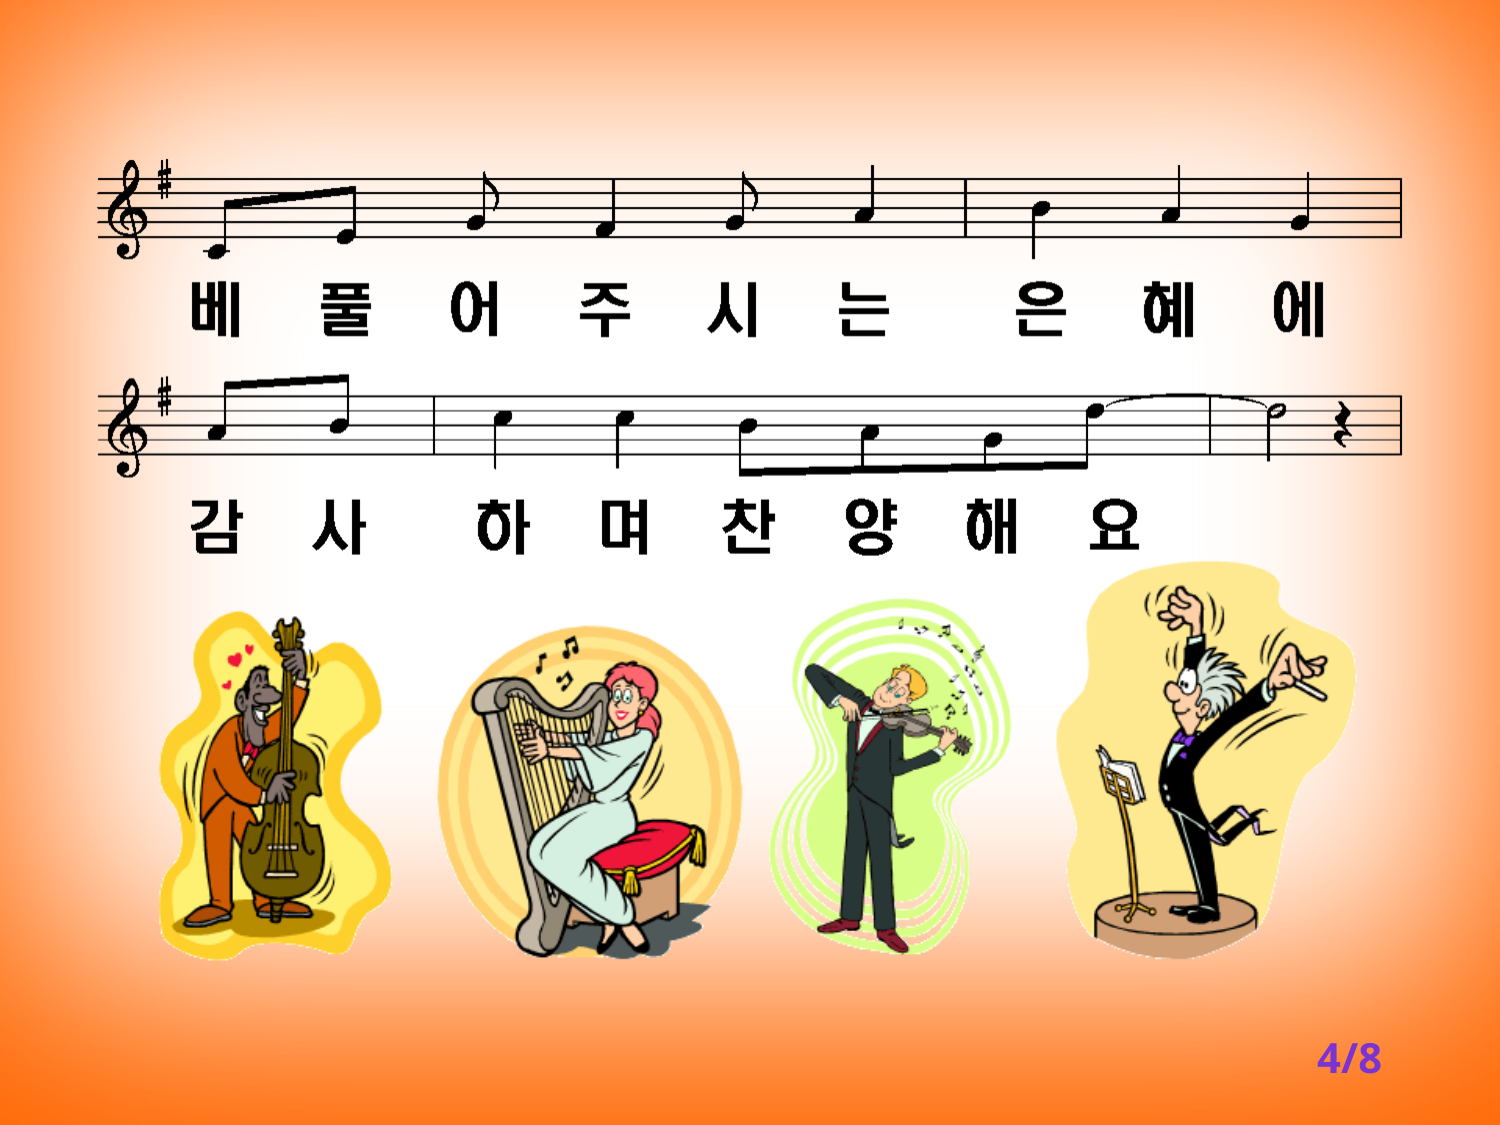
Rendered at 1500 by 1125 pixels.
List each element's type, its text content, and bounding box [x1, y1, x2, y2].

picture [0, 0, 1500, 1125]
text_box 4/8 [1301, 1024, 1398, 1090]
